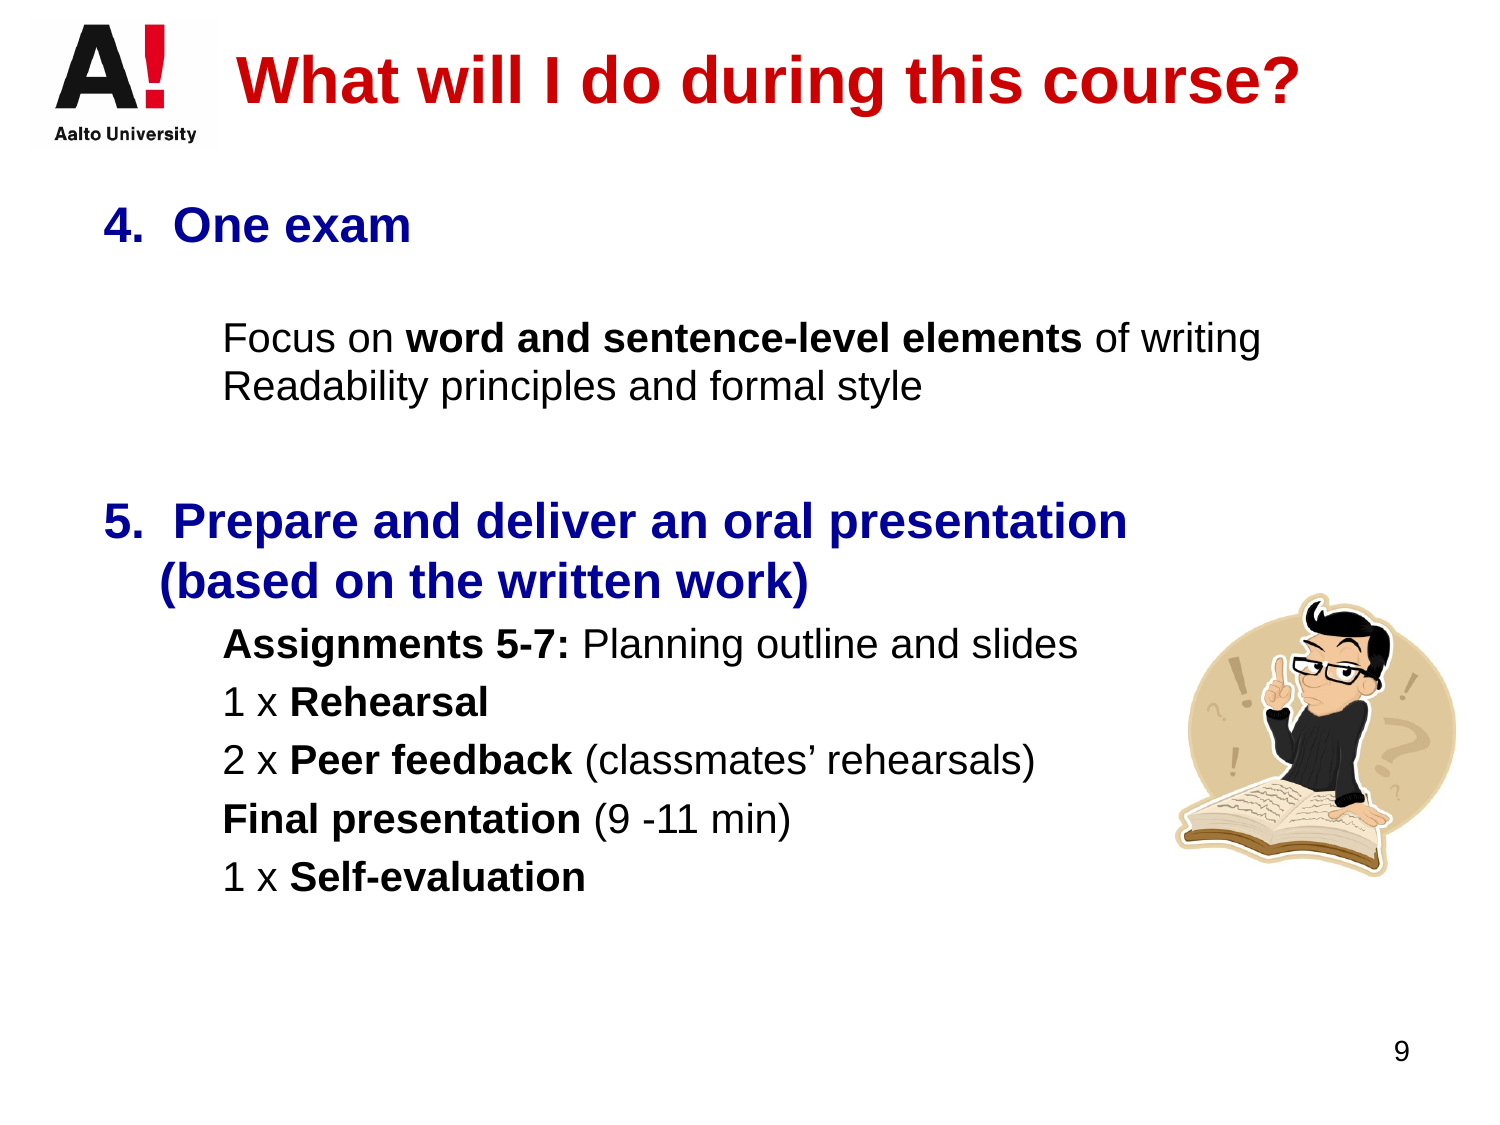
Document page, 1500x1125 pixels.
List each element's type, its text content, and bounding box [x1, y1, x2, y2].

slide_number 9 [1074, 1054, 1426, 1103]
picture [1174, 593, 1456, 878]
title What will I do during this course? [221, 19, 1387, 135]
picture [29, 18, 219, 150]
list 4. One exam Focus on word and sentence-level elements of writing Readability principles and formal style 5. Prepare and deliver an oral presentation (based on the written work) Assignments 5-7: Planning outline and slides 1 x Rehearsal 2 x Peer feedback (classmates’ rehearsals) Final presentation (9 -11 min) 1 x Self-evaluation [88, 196, 1500, 1054]
